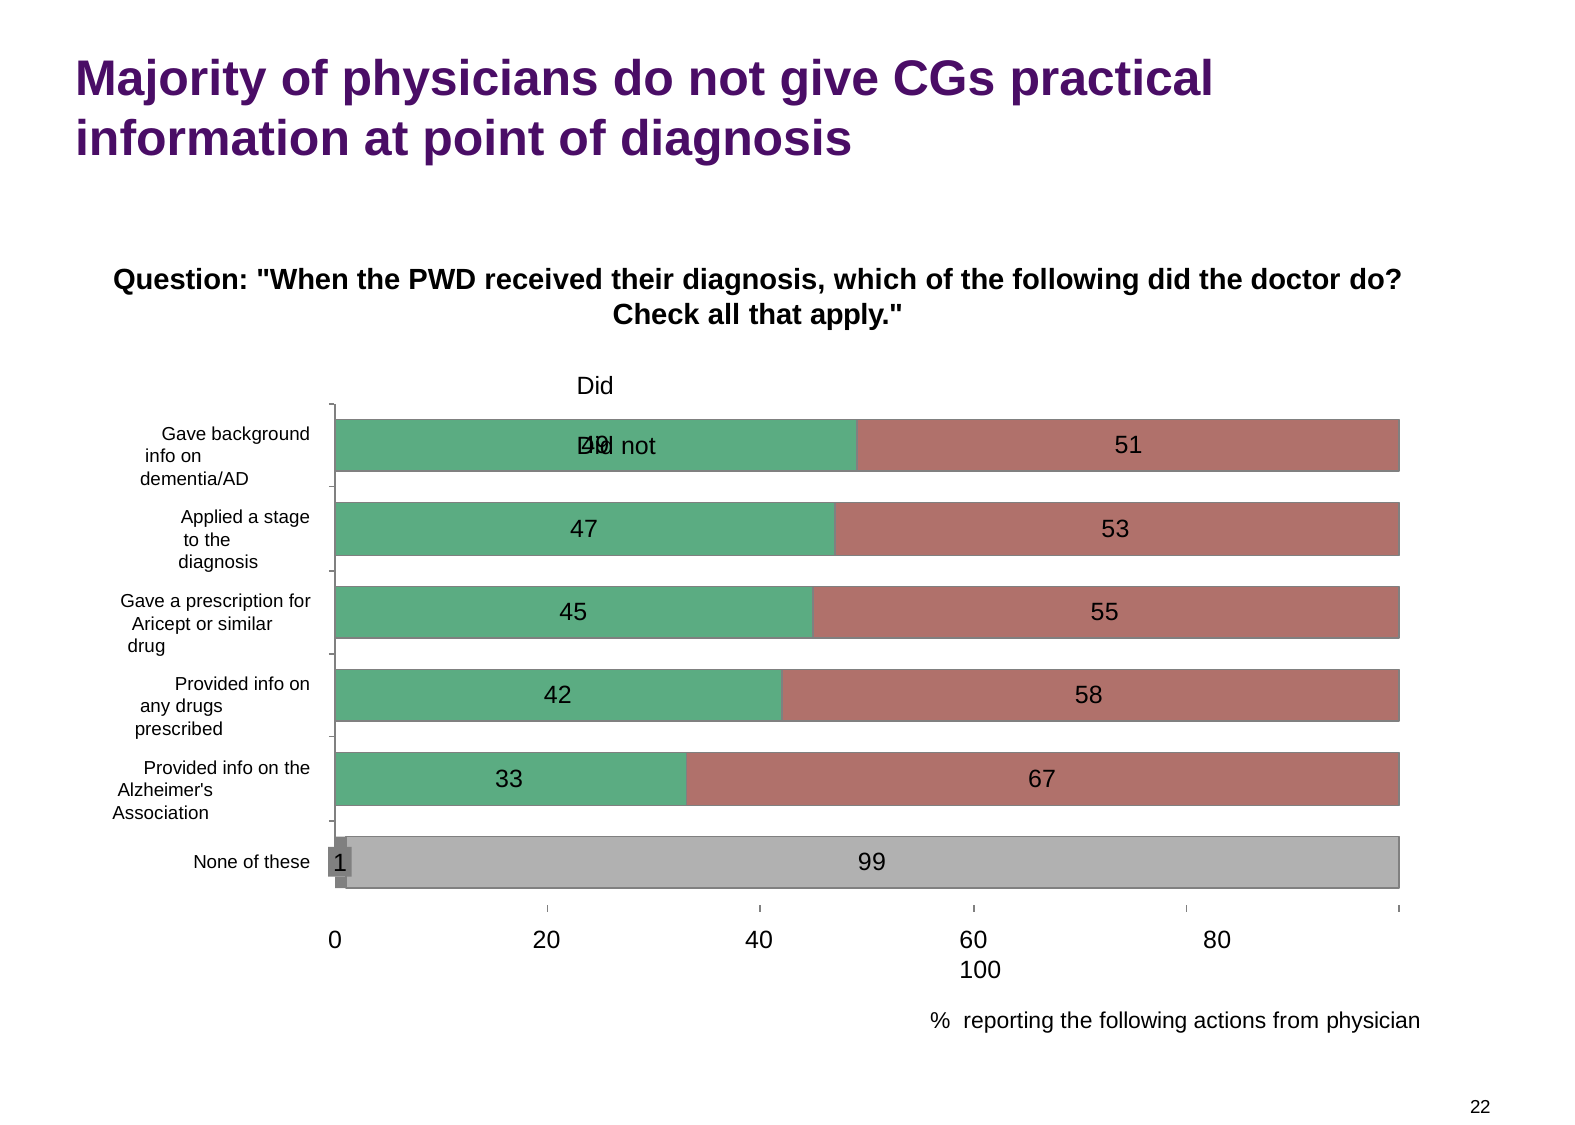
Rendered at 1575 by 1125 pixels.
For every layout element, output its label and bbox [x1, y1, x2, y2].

text_box [191, 850, 313, 873]
text_box [111, 260, 1404, 889]
text_box [176, 505, 312, 573]
text_box [927, 923, 1423, 1033]
text_box [530, 923, 563, 954]
slide_number [1465, 1096, 1506, 1125]
text_box [132, 671, 313, 740]
text_box [326, 923, 345, 954]
text_box [61, 45, 1218, 166]
text_box [743, 923, 776, 954]
text_box [118, 588, 312, 657]
text_box [110, 755, 313, 823]
